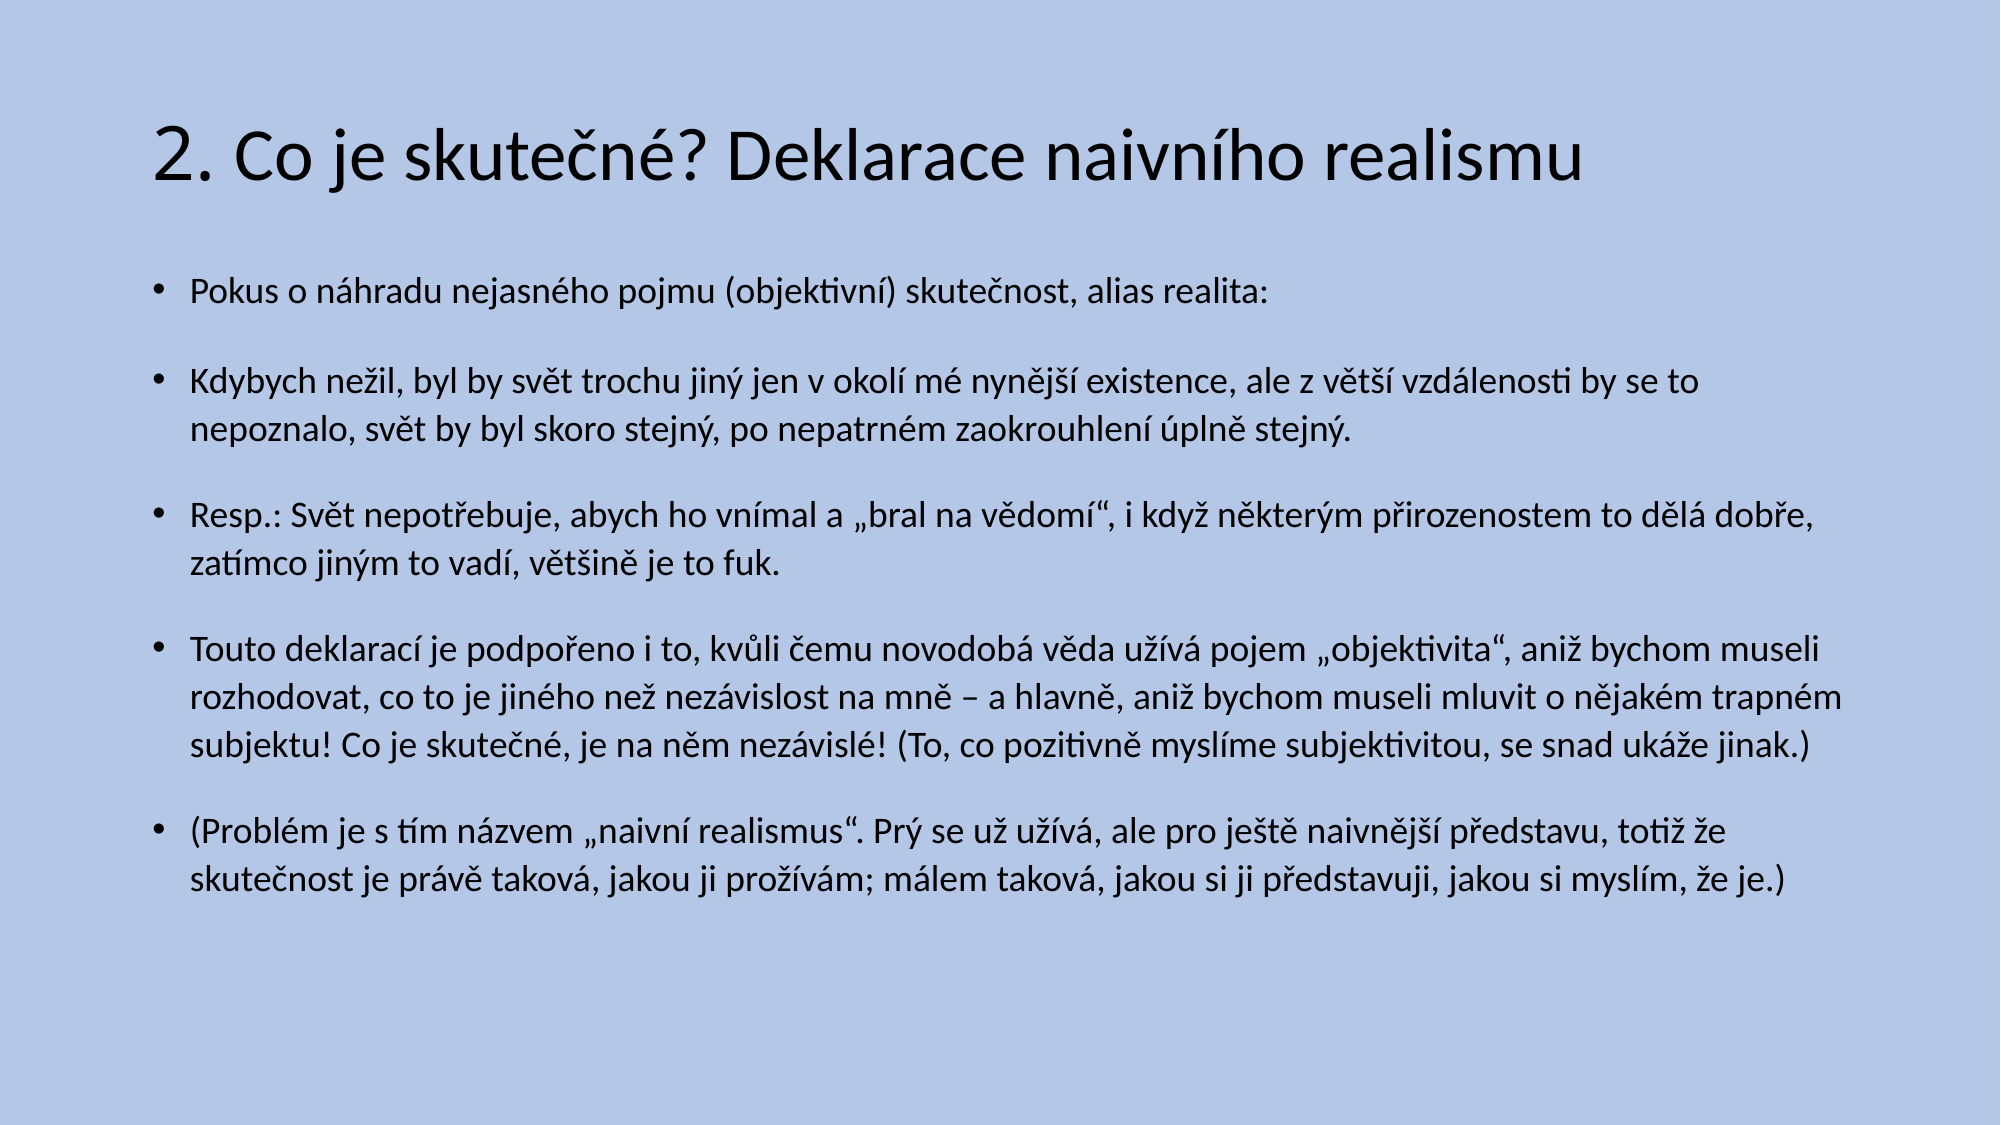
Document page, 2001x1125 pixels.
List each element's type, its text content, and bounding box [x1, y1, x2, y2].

list Pokus o náhradu nejasného pojmu (objektivní) skutečnost, alias realita: Kdybych nežil, byl by svět trochu jiný jen v okolí mé nynější existence, ale z větší vzdálenosti by se to nepoznalo, svět by byl skoro stejný, po nepatrném zaokrouhlení úplně stejný. Resp.: Svět nepotřebuje, abych ho vnímal a „bral na vědomí“, i když některým přirozenostem to dělá dobře, zatímco jiným to vadí, většině je to fuk. Touto deklarací je podpořeno i to, kvůli čemu novodobá věda užívá pojem „objektivita“, aniž bychom museli rozhodovat, co to je jiného než nezávislost na mně – a hlavně, aniž bychom museli mluvit o nějakém trapném subjektu! Co je skutečné, je na něm nezávislé! (To, co pozitivně myslíme subjektivitou, se snad ukáže jinak.) (Problém je s tím názvem „naivní realismus“. Prý se už užívá, ale pro ještě naivnější představu, totiž že skutečnost je právě taková, jakou ji prožívám; málem taková, jakou si ji představuji, jakou si myslím, že je.) [137, 252, 1863, 1032]
title 2. Co je skutečné? Deklarace naivního realismu [137, 59, 1863, 252]
